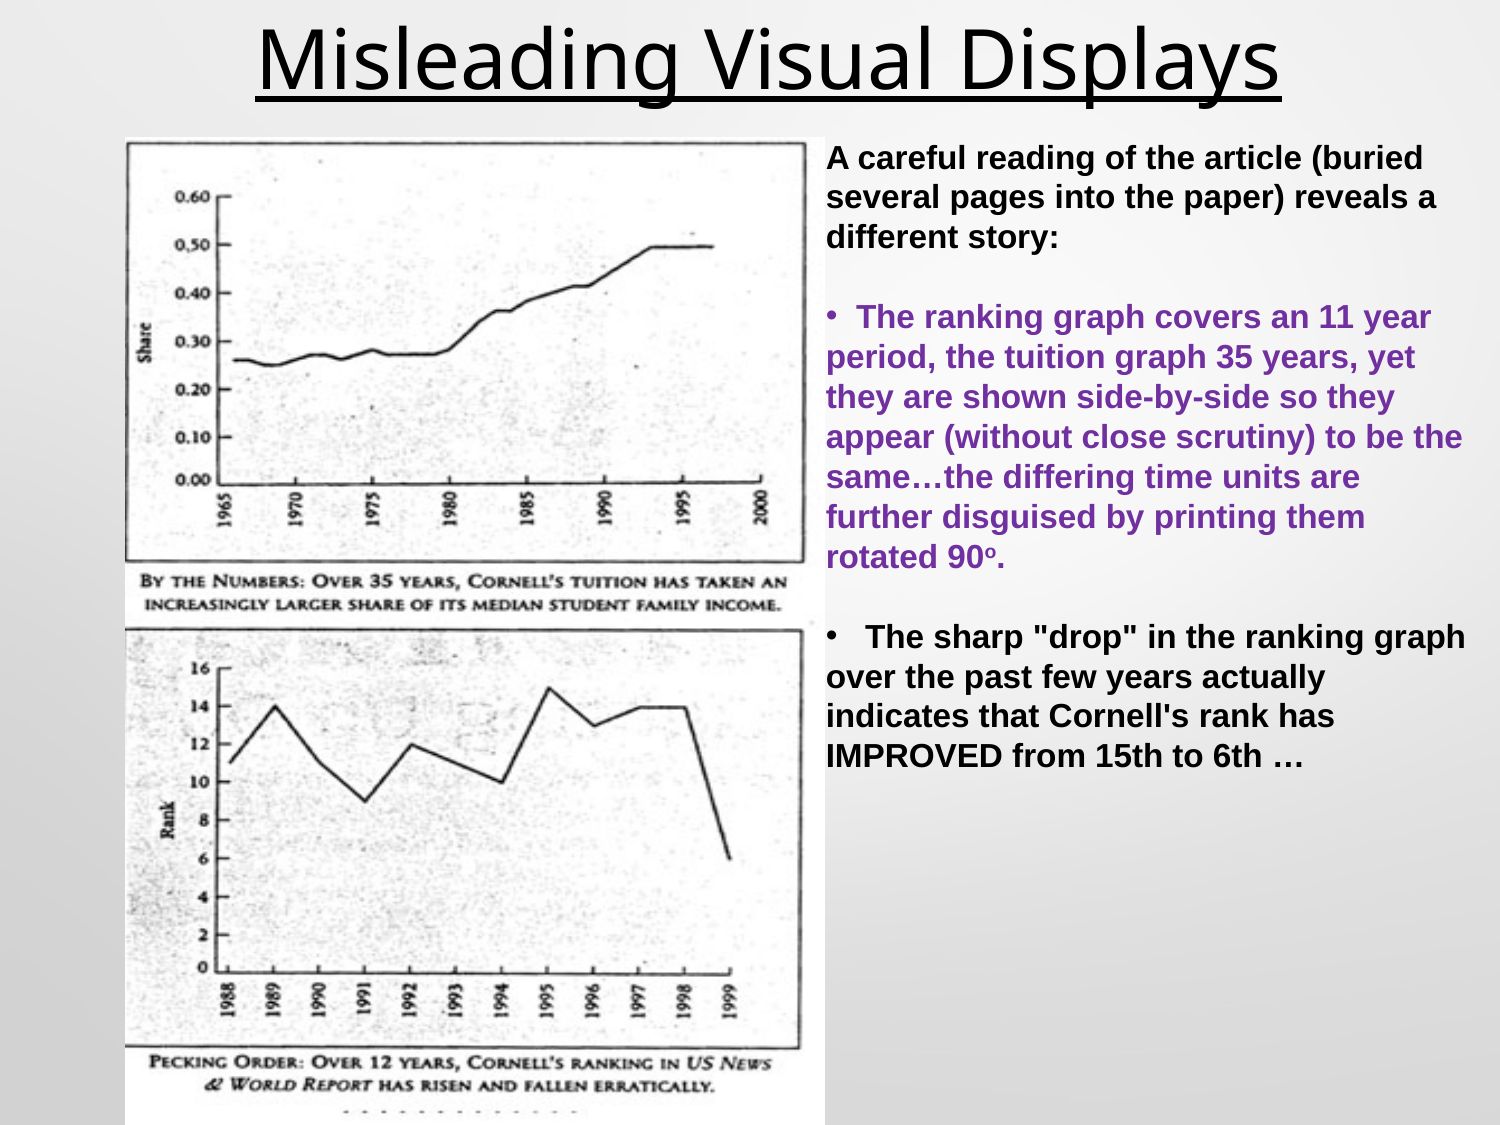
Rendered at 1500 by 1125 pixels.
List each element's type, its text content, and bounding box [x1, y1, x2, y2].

text_box A careful reading of the article (buried several pages into the paper) reveals a different story: The ranking graph covers an 11 year period, the tuition graph 35 years, yet they are shown side-by-side so they appear (without close scrutiny) to be the same…the differing time units are further disguised by printing them rotated 90o. The sharp "drop" in the ranking graph over the past few years actually indicates that Cornell's rank has IMPROVED from 15th to 6th … [826, 129, 1488, 782]
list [124, 137, 826, 1125]
title Misleading Visual Displays [87, 0, 1450, 138]
